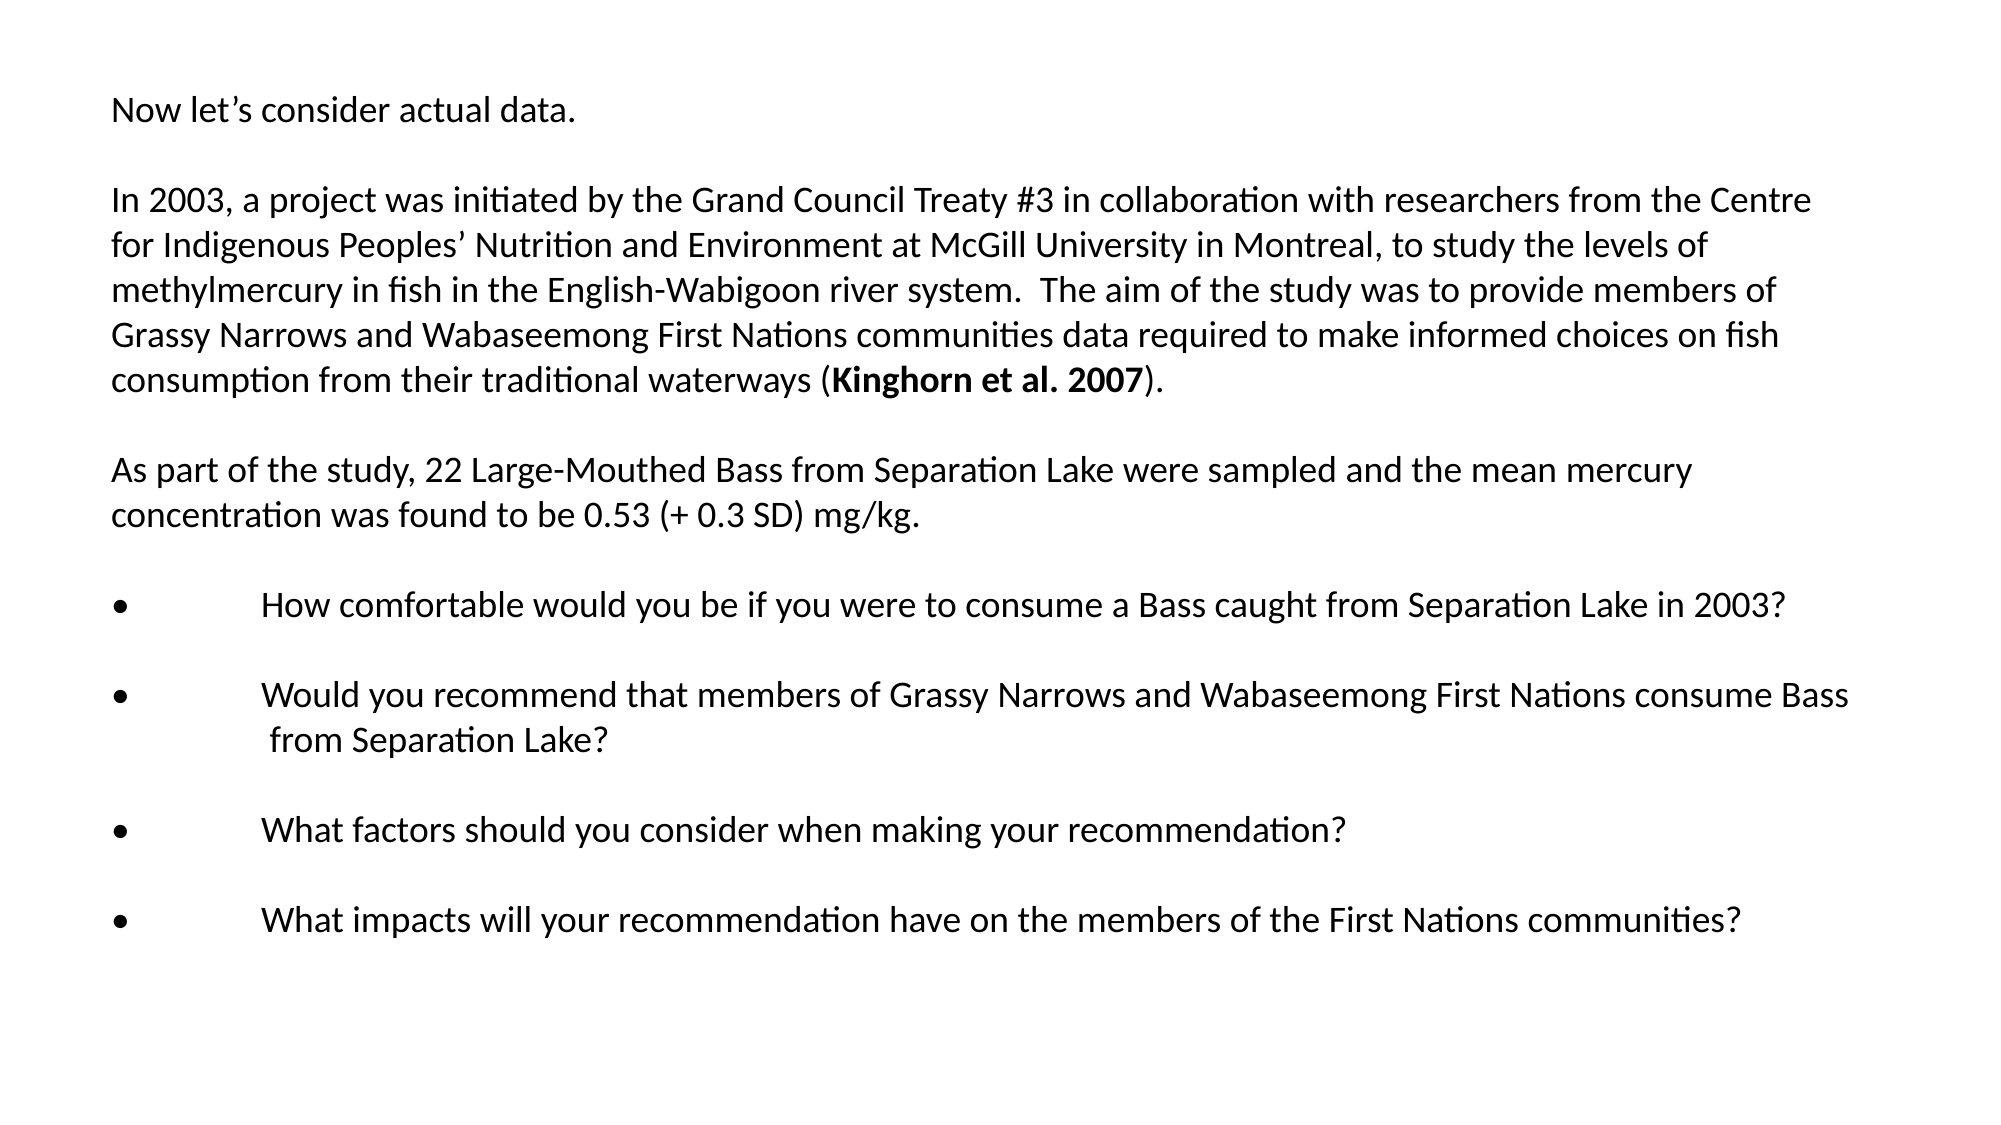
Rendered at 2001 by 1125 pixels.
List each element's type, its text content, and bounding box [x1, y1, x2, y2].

text_box Now let’s consider actual data. In 2003, a project was initiated by the Grand Council Treaty #3 in collaboration with researchers from the Centre for Indigenous Peoples’ Nutrition and Environment at McGill University in Montreal, to study the levels of methylmercury in fish in the English-Wabigoon river system. The aim of the study was to provide members of Grassy Narrows and Wabaseemong First Nations communities data required to make informed choices on fish consumption from their traditional waterways (Kinghorn et al. 2007). As part of the study, 22 Large-Mouthed Bass from Separation Lake were sampled and the mean mercury concentration was found to be 0.53 (+ 0.3 SD) mg/kg. • How comfortable would you be if you were to consume a Bass caught from Separation Lake in 2003? • Would you recommend that members of Grassy Narrows and Wabaseemong First Nations consume Bass from Separation Lake? • What factors should you consider when making your recommendation? • What impacts will your recommendation have on the members of the First Nations communities? [96, 78, 1869, 948]
